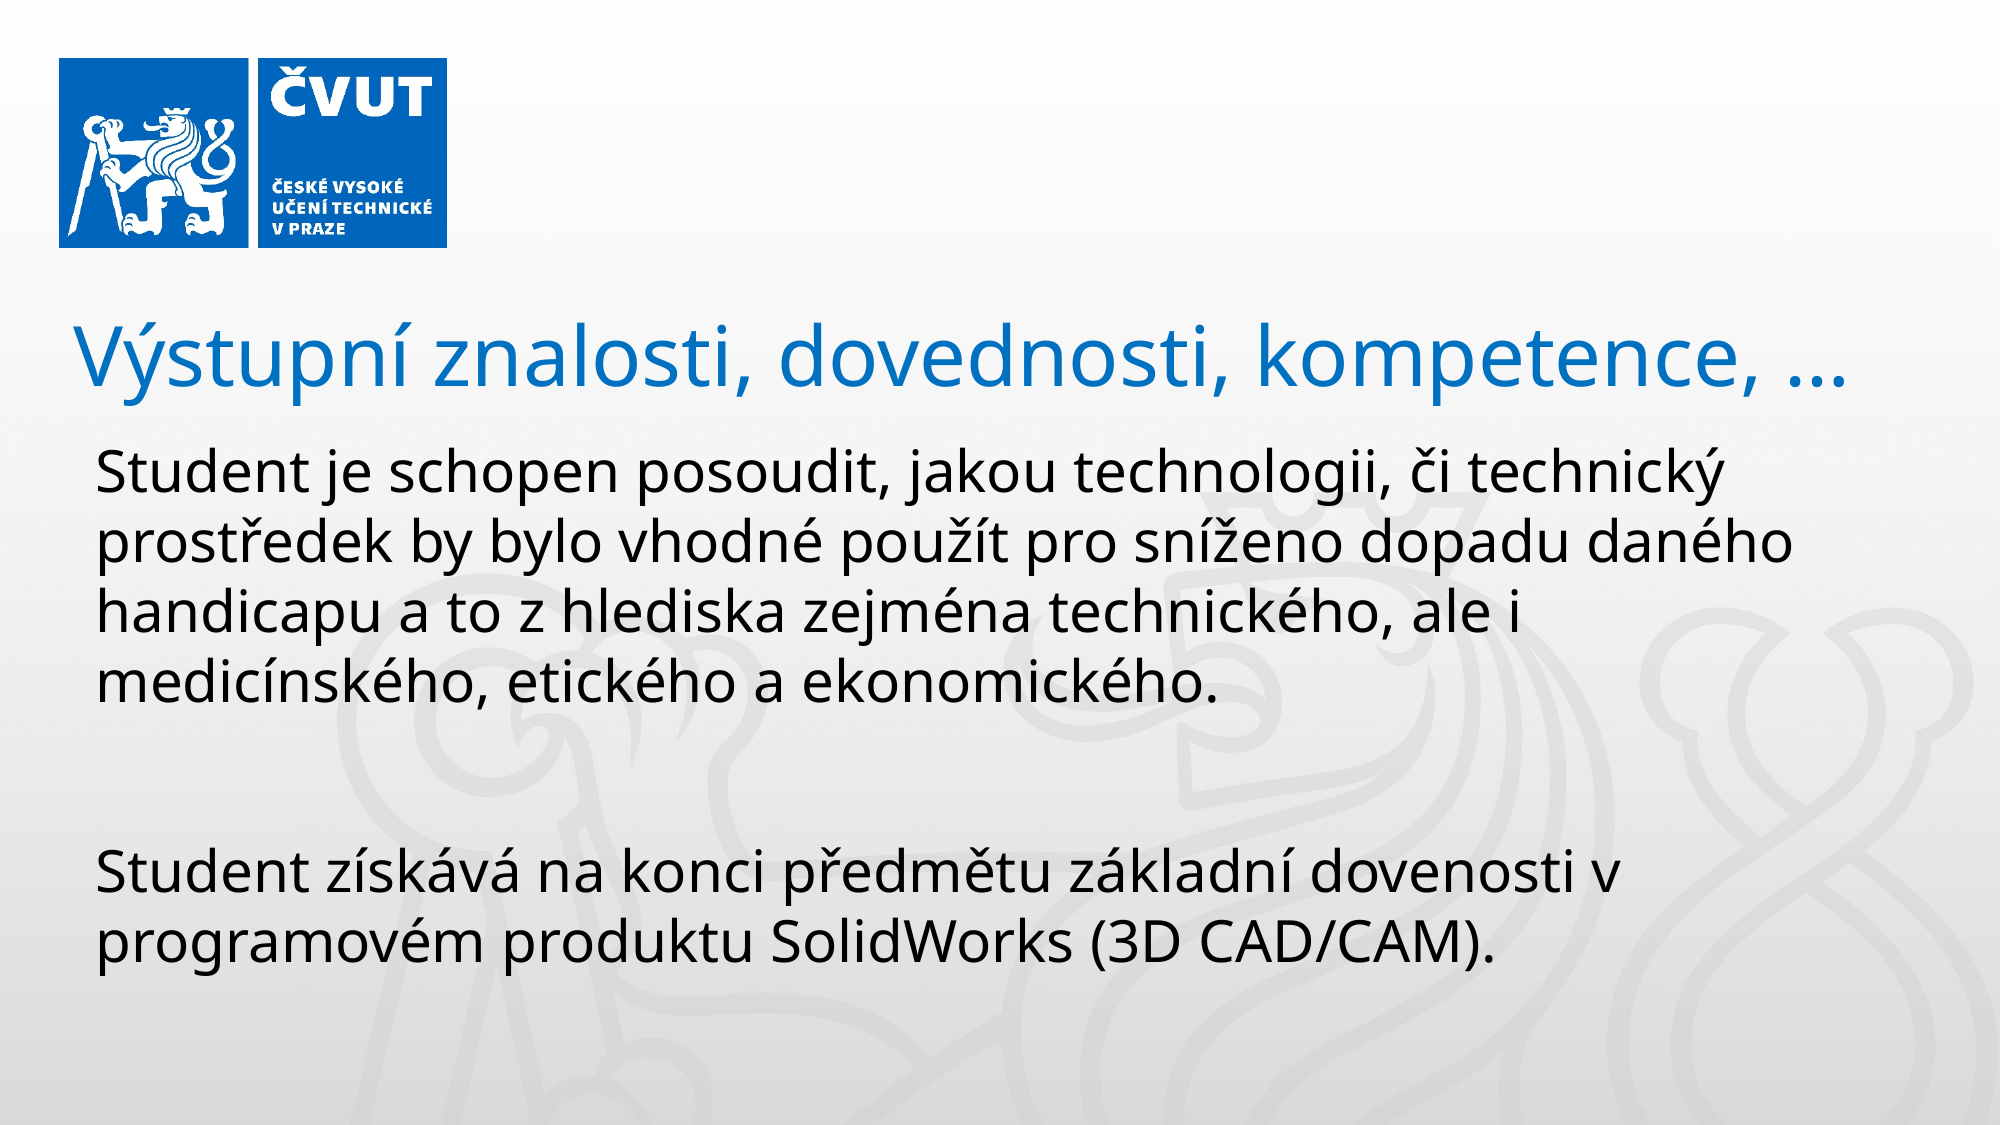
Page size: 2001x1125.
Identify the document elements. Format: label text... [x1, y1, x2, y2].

text_box Výstupní znalosti, dovednosti, kompetence, … [58, 295, 1929, 411]
picture [0, 0, 2000, 1125]
text_box Student je schopen posoudit, jakou technologii, či technický prostředek by bylo vhodné použít pro sníženo dopadu daného handicapu a to z hlediska zejména technického, ale i medicínského, etického a ekonomického. Student získává na konci předmětu základní dovenosti v programovém produktu SolidWorks (3D CAD/CAM). [80, 426, 1945, 1076]
